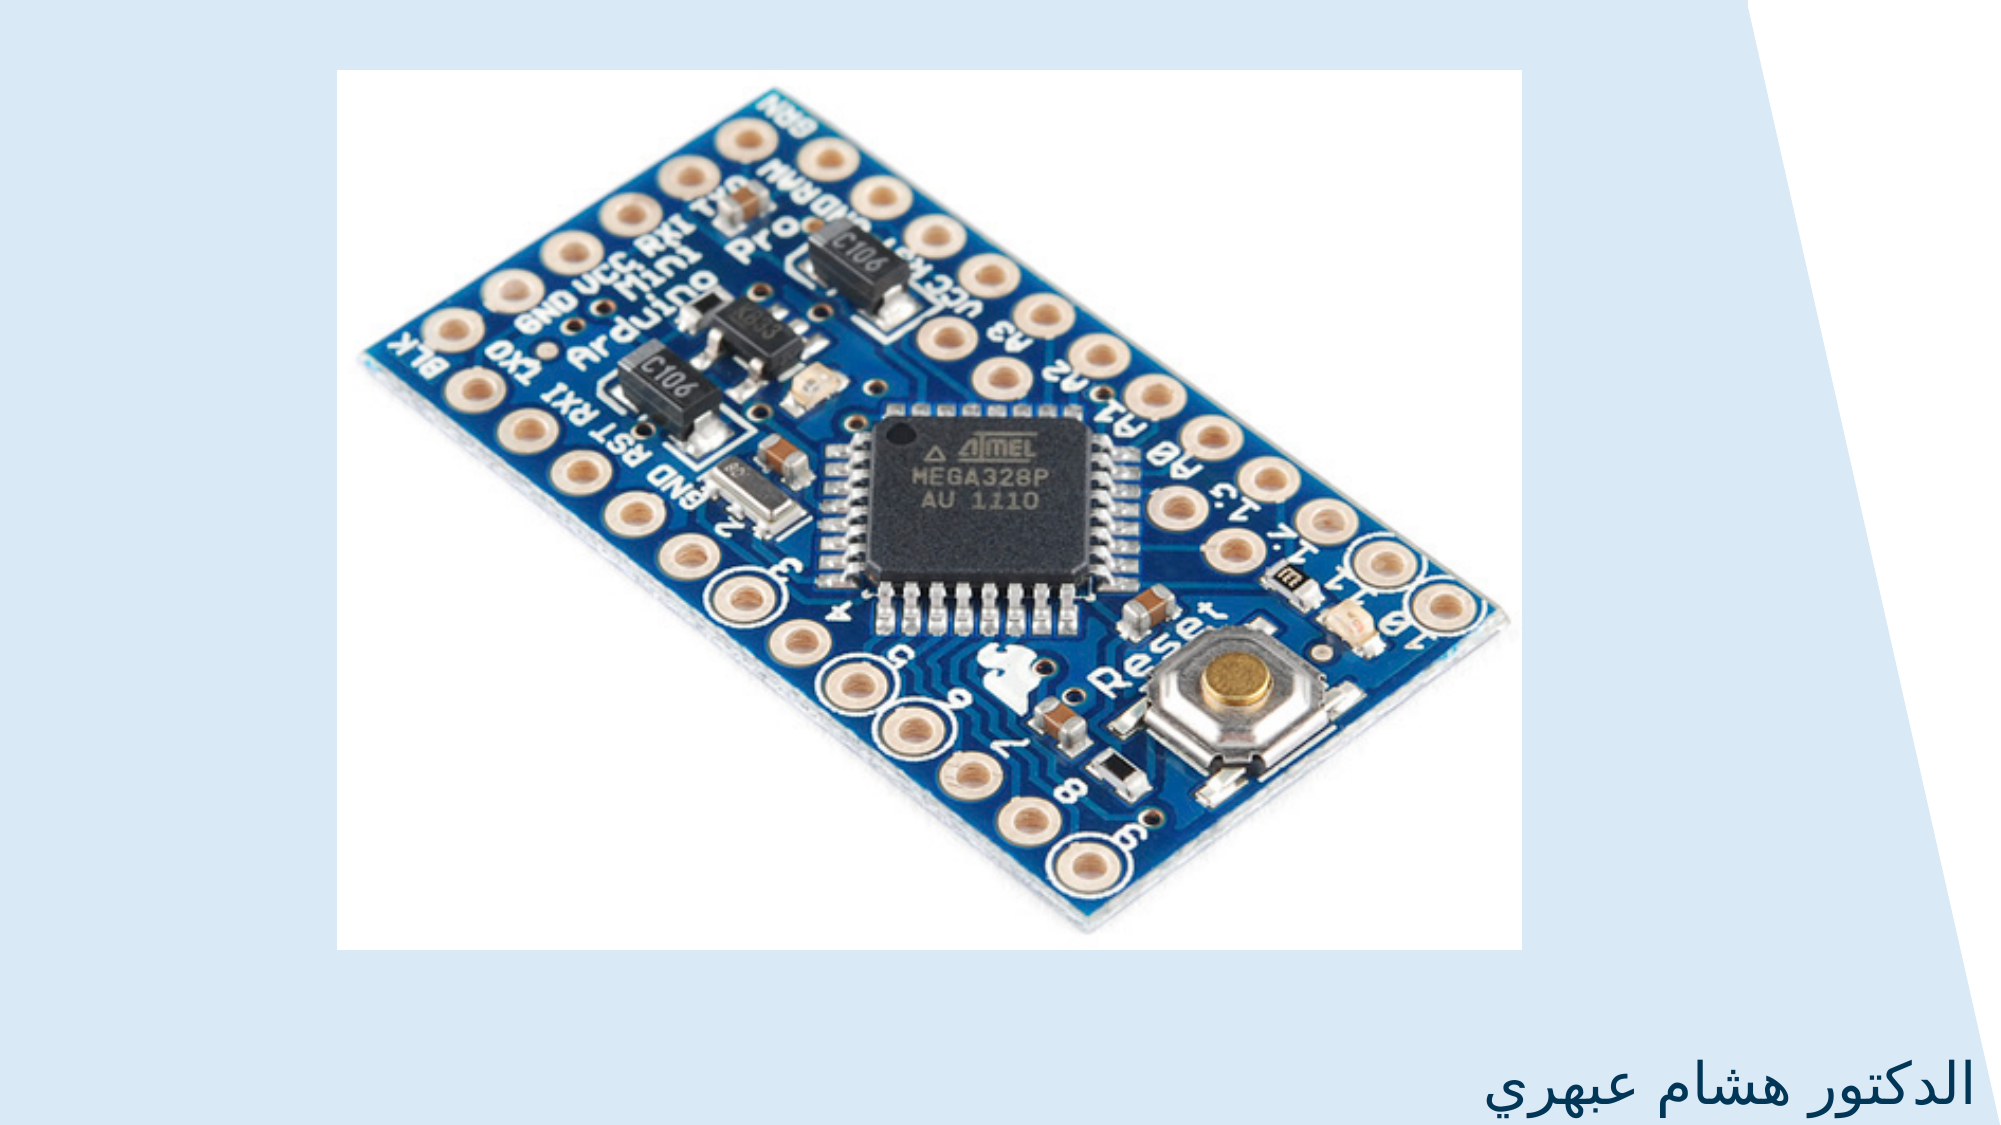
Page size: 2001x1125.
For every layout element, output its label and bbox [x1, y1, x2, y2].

picture [337, 70, 1522, 951]
text_box [0, 0, 2000, 1125]
